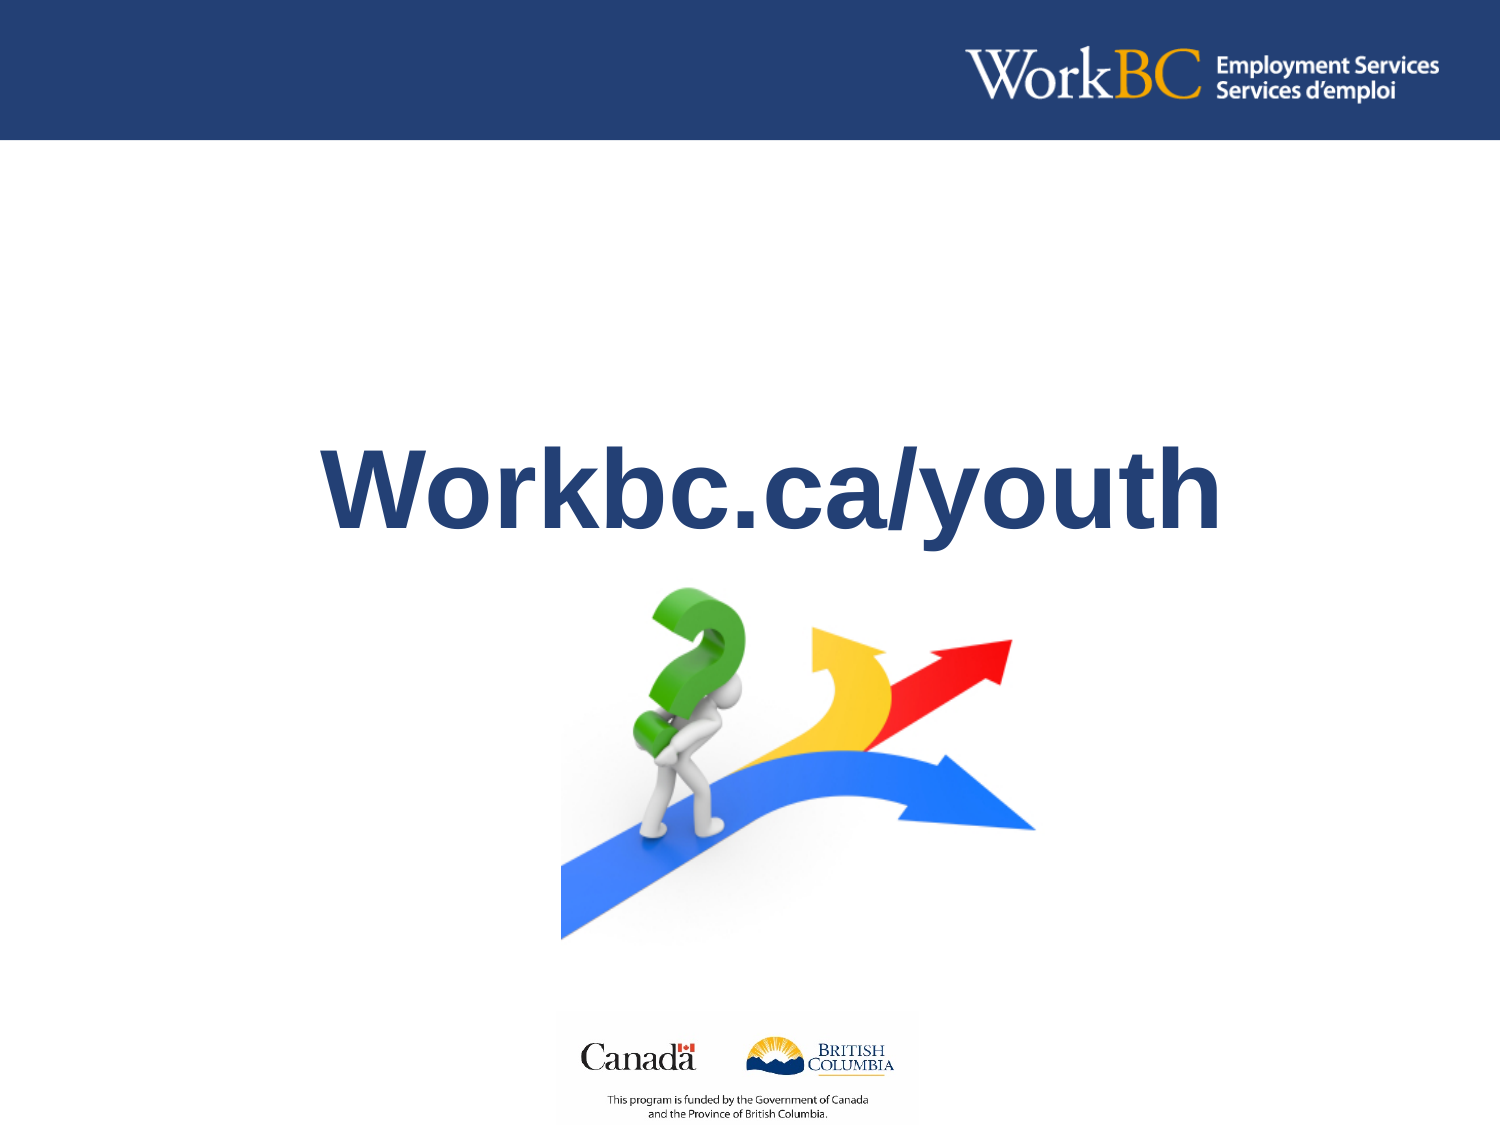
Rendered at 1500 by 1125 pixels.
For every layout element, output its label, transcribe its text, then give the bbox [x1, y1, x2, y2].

text_box [0, 0, 1500, 142]
picture [560, 491, 1087, 953]
picture [556, 1011, 919, 1125]
picture [921, 16, 1476, 118]
title Workbc.ca/youth [289, 408, 1257, 654]
